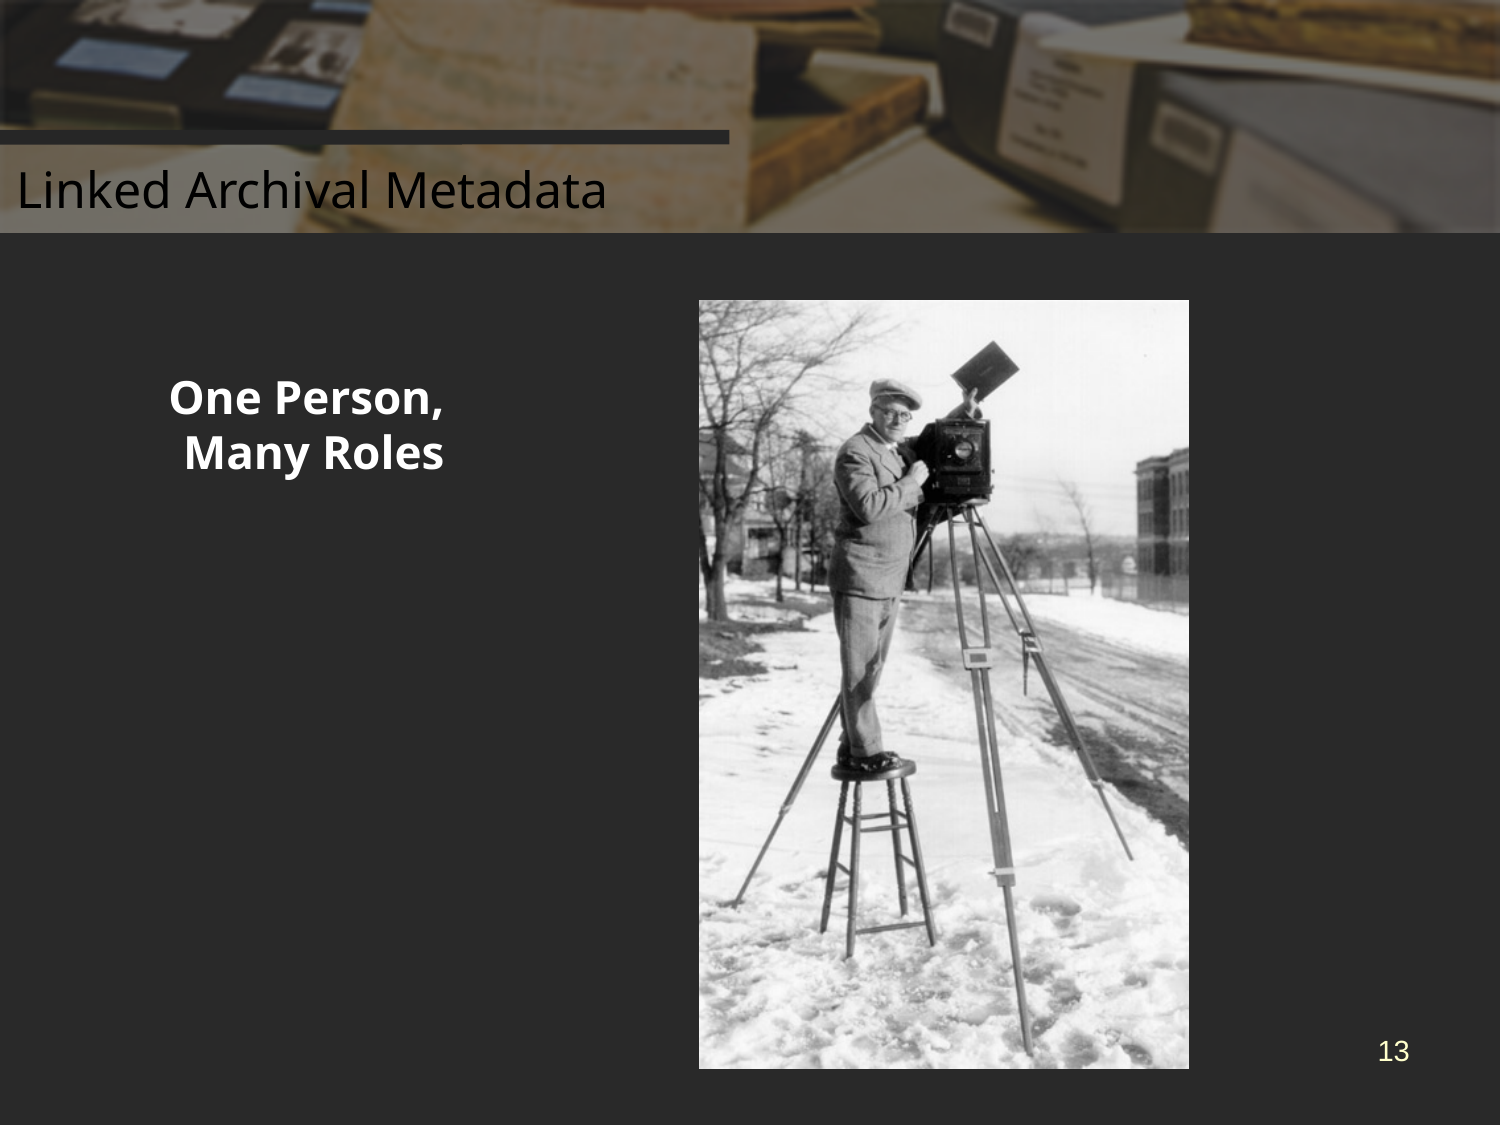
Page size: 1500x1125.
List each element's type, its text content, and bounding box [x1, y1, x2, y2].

text_box One Person, Many Roles [110, 361, 460, 486]
picture [699, 300, 1189, 1069]
slide_number 13 [1074, 1024, 1426, 1103]
